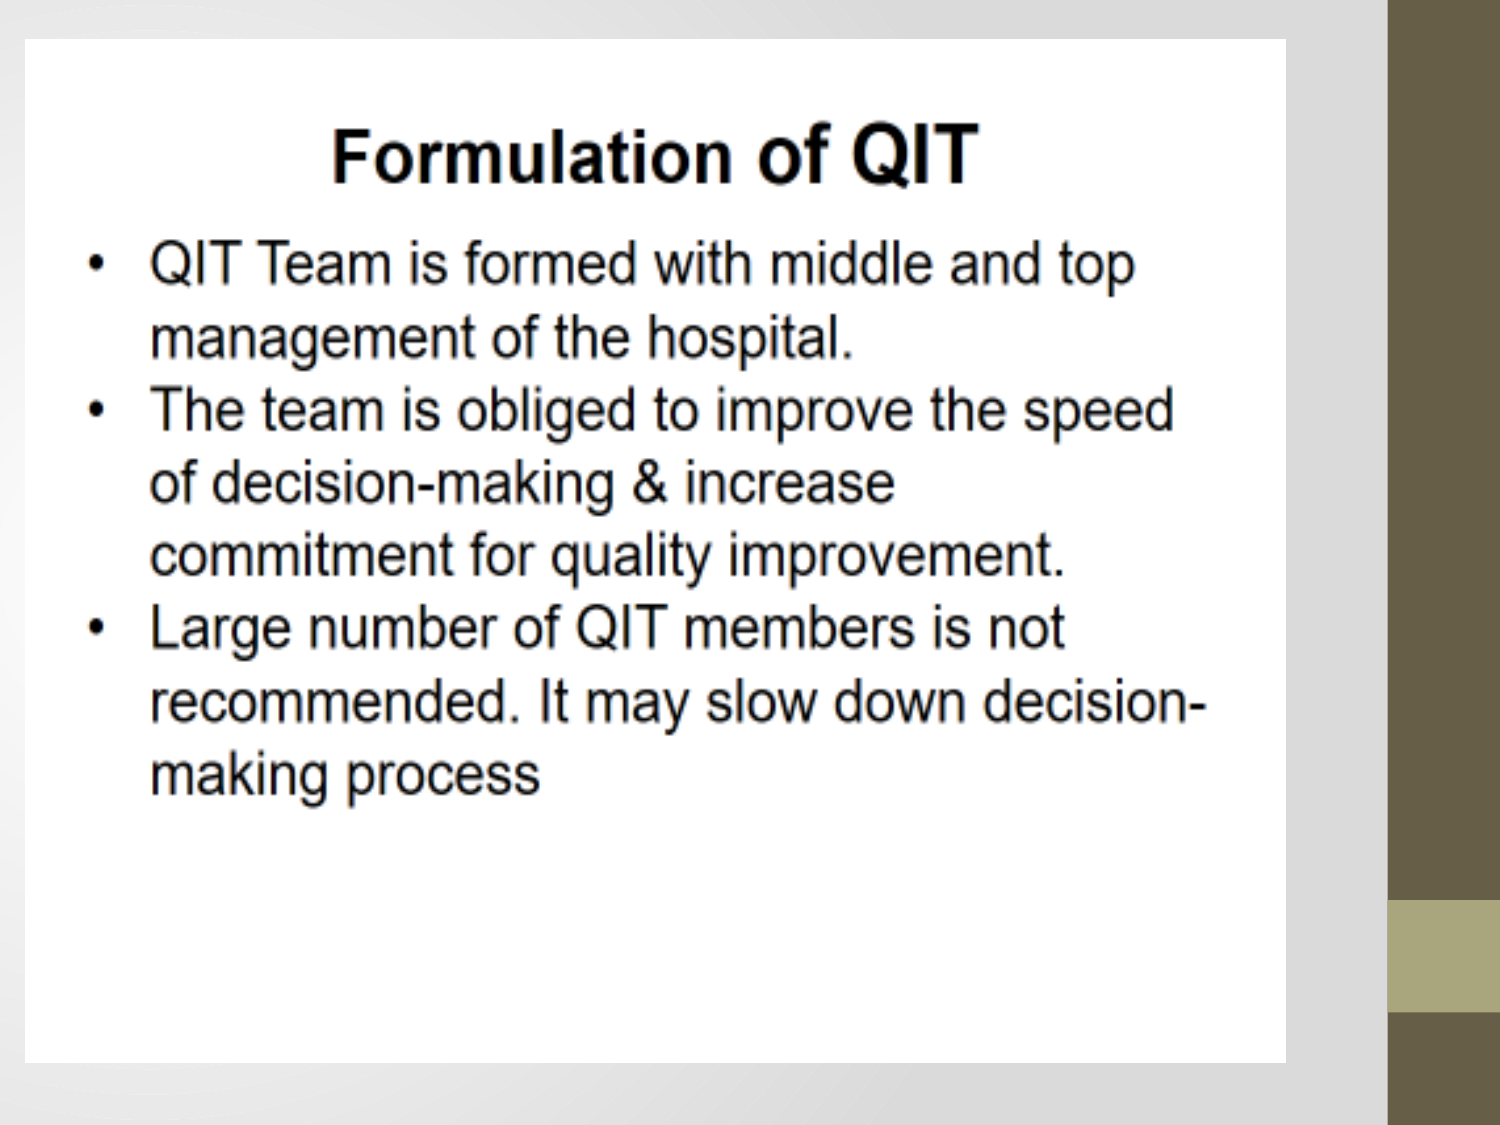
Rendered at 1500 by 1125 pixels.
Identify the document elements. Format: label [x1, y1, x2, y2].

list [24, 38, 1287, 1063]
